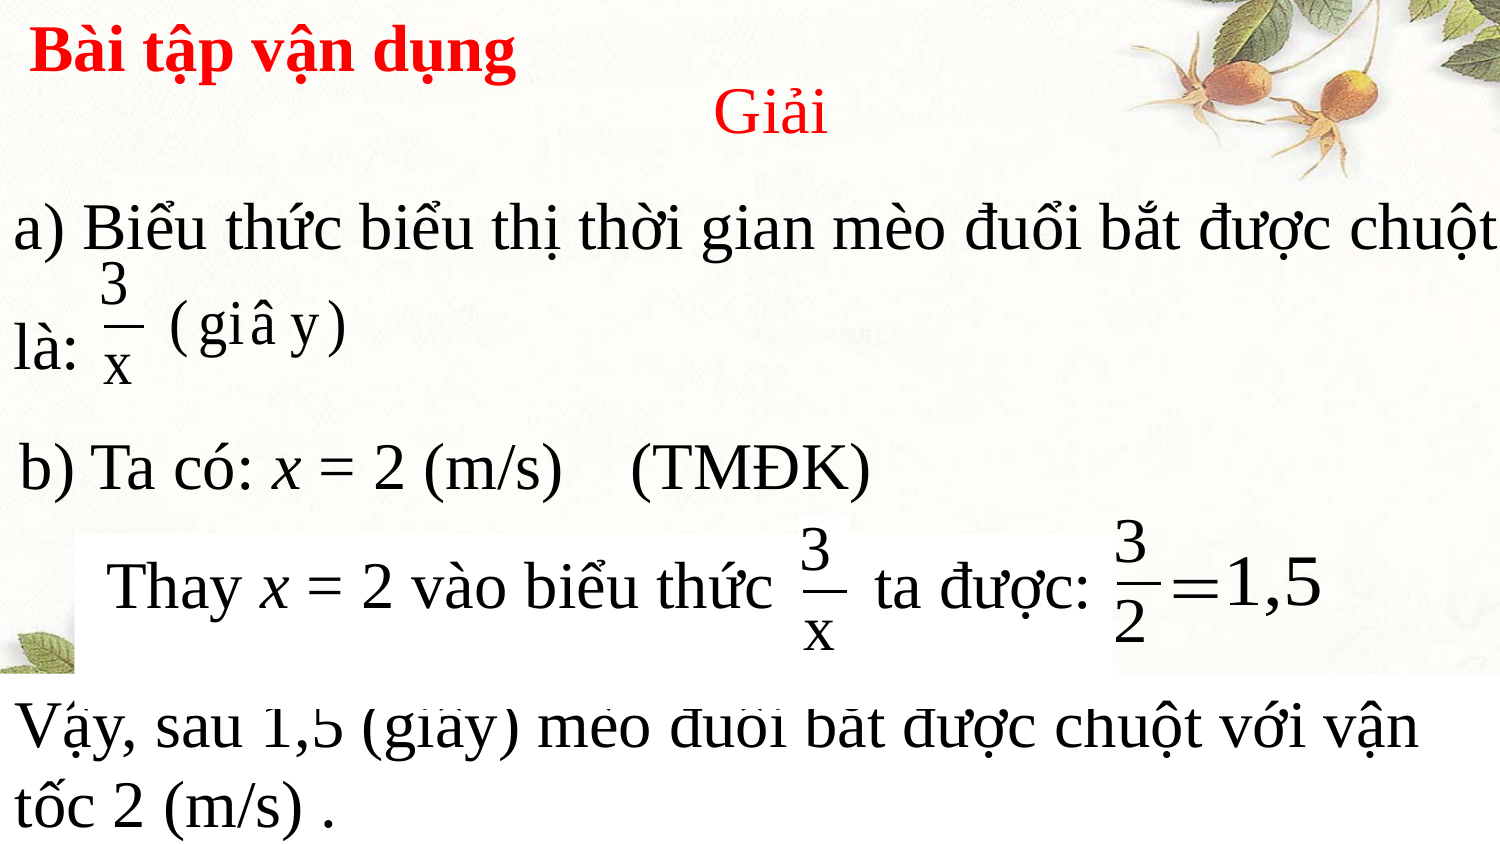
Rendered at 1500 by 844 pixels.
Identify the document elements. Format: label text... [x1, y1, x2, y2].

text_box b) Ta có: x = 2 (m/s) (TMĐK) [5, 415, 916, 511]
picture [0, 391, 1500, 673]
text_box a) Biểu thức biểu thị thời gian mèo đuổi bắt được chuột là: [0, 135, 1500, 391]
text_box Vậy, sau 1,5 (giây) mèo đuổi bắt được chuột với vận tốc 2 (m/s) . [0, 673, 1500, 844]
text_box Bài tập vận dụng [14, 0, 533, 93]
text_box Giải [699, 60, 892, 135]
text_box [74, 513, 1113, 667]
picture [0, 0, 1500, 135]
